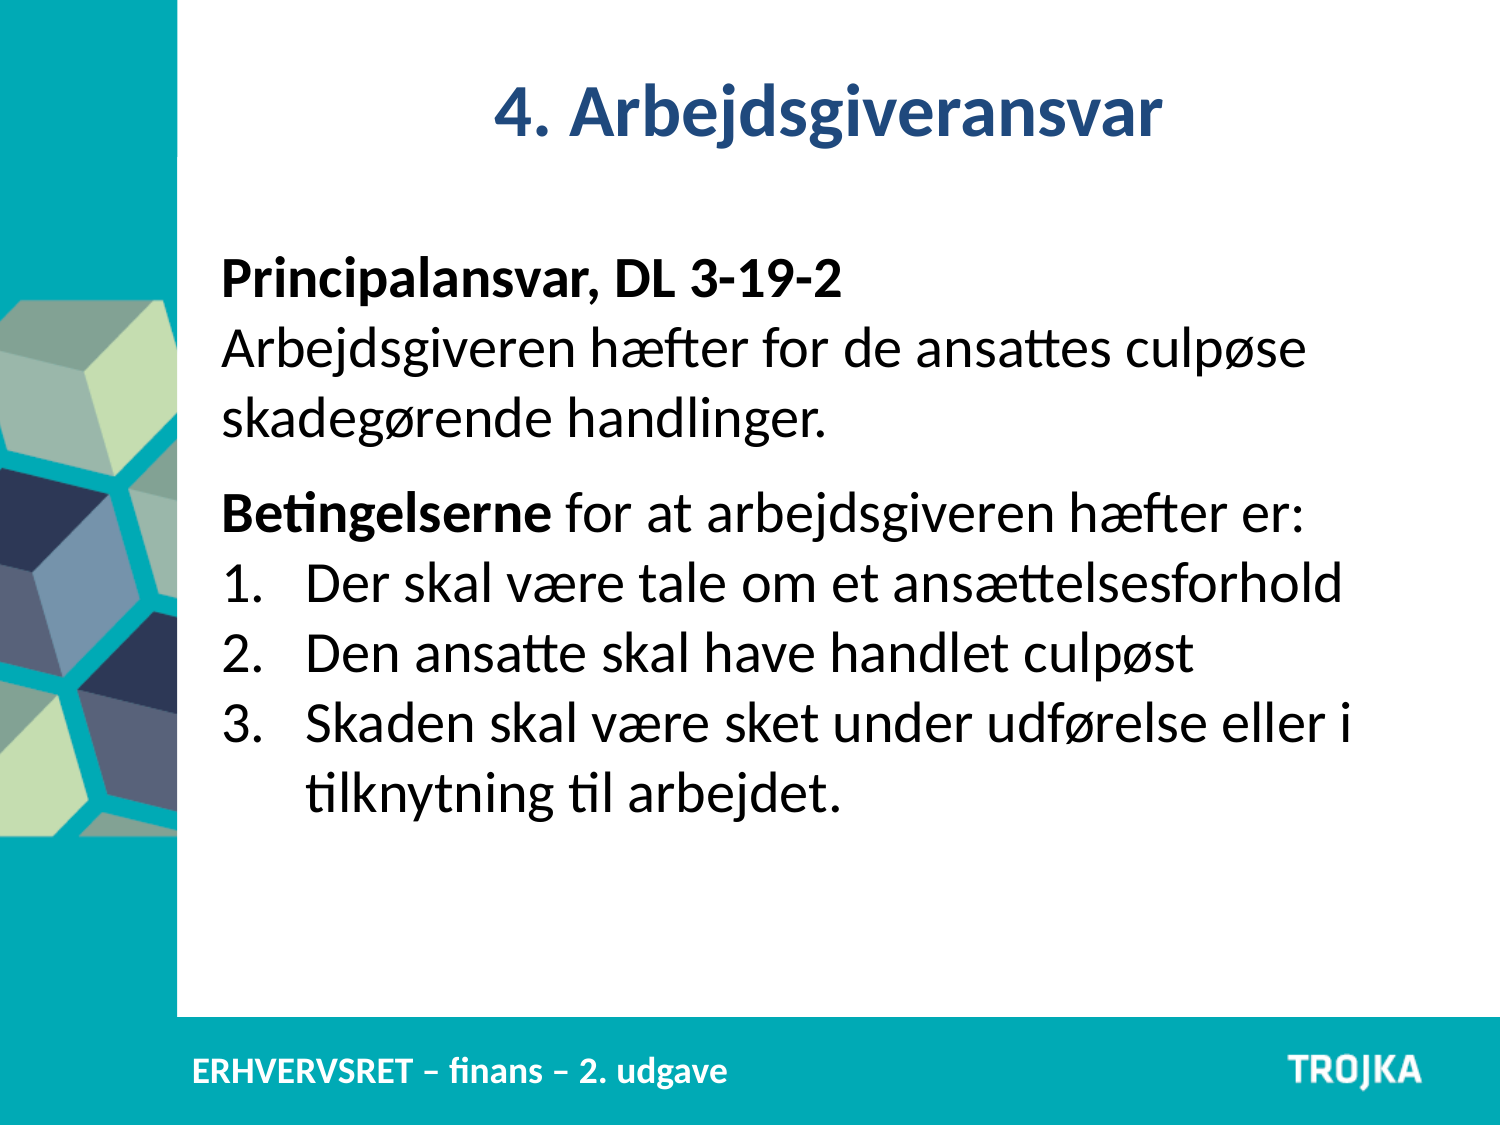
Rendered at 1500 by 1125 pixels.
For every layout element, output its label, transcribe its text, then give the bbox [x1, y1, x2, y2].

text_box Principalansvar, DL 3-19-2 Arbejdsgiveren hæfter for de ansattes culpøse skadegørende handlinger. Betingelserne for at arbejdsgiveren hæfter er: Der skal være tale om et ansættelsesforhold Den ansatte skal have handlet culpøst Skaden skal være sket under udførelse eller i tilknytning til arbejdet. [206, 231, 1500, 912]
text_box 4. Arbejdsgiveransvar [159, 54, 1500, 160]
